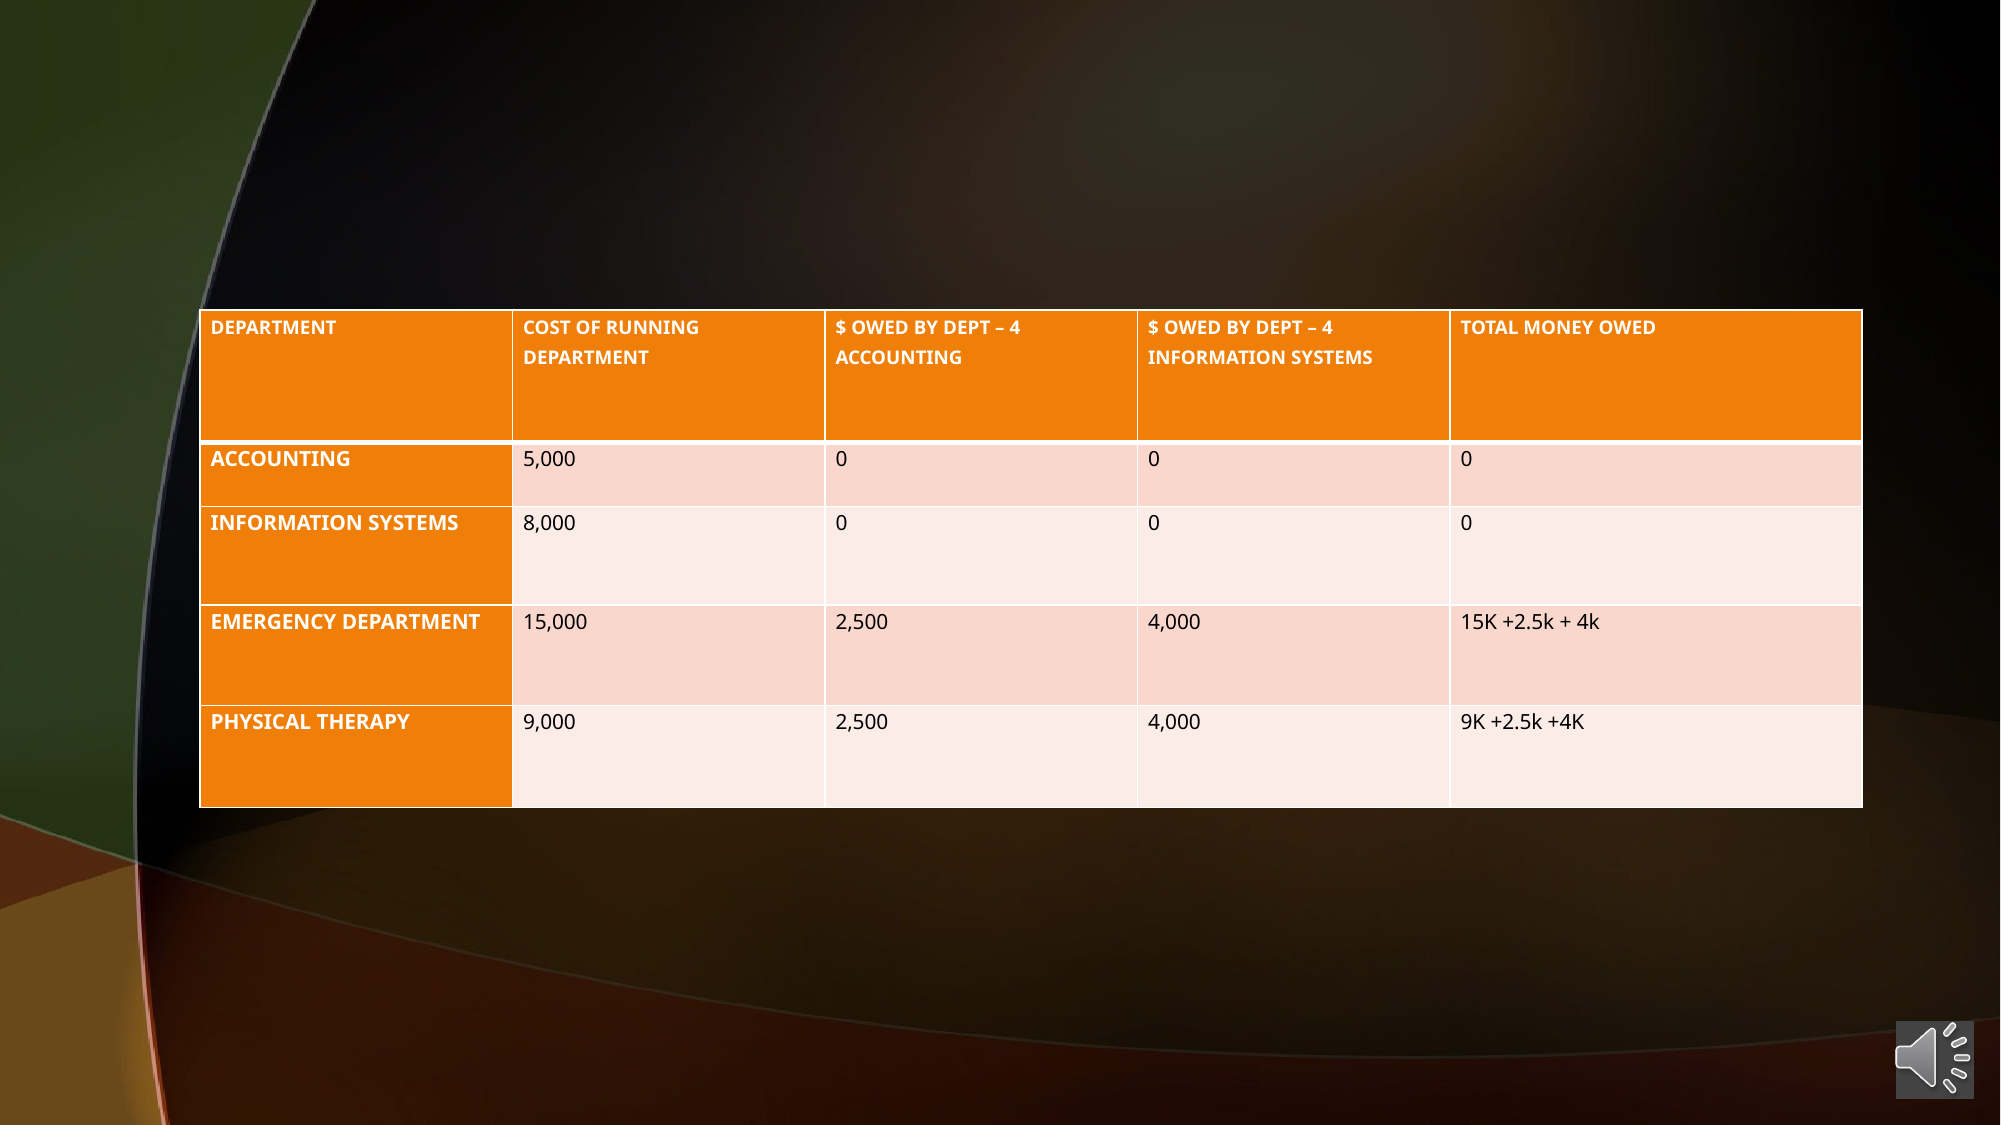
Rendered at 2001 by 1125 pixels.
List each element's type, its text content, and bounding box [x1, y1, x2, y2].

table_cell 0 [1138, 445, 1449, 506]
table_cell 15K +2.5k + 4k [1451, 606, 1861, 705]
table_header $ OWED BY DEPT – 4 ACCOUNTING [826, 311, 1137, 440]
table_cell 5,000 [513, 445, 824, 506]
table_header $ OWED BY DEPT – 4 INFORMATION SYSTEMS [1138, 311, 1449, 440]
table_cell 8,000 [513, 507, 824, 604]
table_cell 9,000 [513, 706, 824, 807]
table_cell 15,000 [513, 606, 824, 705]
table_cell 9K +2.5k +4K [1451, 706, 1861, 807]
table_cell INFORMATION SYSTEMS [201, 507, 512, 604]
table_cell PHYSICAL THERAPY [201, 706, 512, 807]
picture [0, 0, 2001, 1125]
table_cell ACCOUNTING [201, 445, 512, 506]
table_cell 0 [1451, 445, 1861, 506]
table_cell 4,000 [1138, 606, 1449, 705]
table_cell 2,500 [826, 706, 1137, 807]
table_cell 0 [826, 445, 1137, 506]
table_header TOTAL MONEY OWED [1451, 311, 1861, 440]
table_header COST OF RUNNING DEPARTMENT [513, 311, 824, 440]
table_cell 0 [1138, 507, 1449, 604]
table_cell EMERGENCY DEPARTMENT [201, 606, 512, 705]
table_cell 4,000 [1138, 706, 1449, 807]
table_cell 2,500 [826, 606, 1137, 705]
table_cell 0 [1451, 507, 1861, 604]
table_cell 0 [826, 507, 1137, 604]
table_header DEPARTMENT [201, 311, 512, 440]
